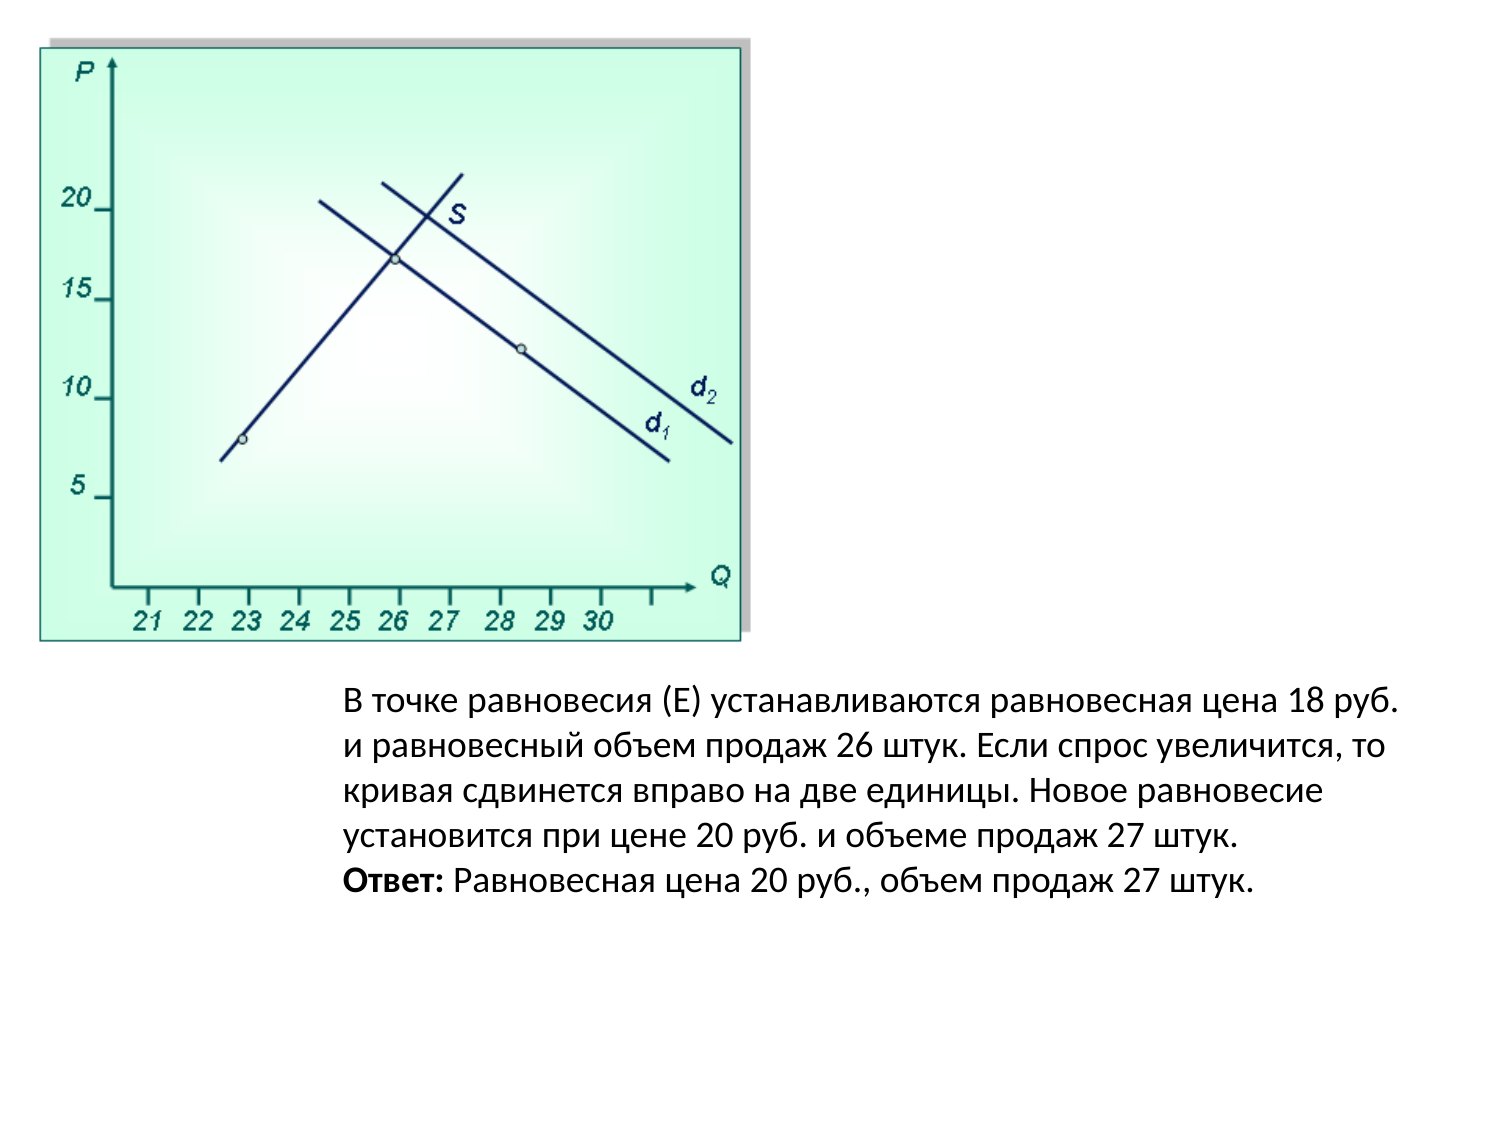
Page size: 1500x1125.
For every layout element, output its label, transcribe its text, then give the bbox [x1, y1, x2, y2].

picture [34, 34, 755, 645]
text_box В точке равновесия (Е) устанавливаются равновесная цена 18 руб. и равновесный объем продаж 26 штук. Если спрос увеличится, то кривая сдвинется вправо на две единицы. Новое равновесие установится при цене 20 руб. и объеме продаж 27 штук. Ответ: Равновесная цена 20 руб., объем продаж 27 штук. [328, 667, 1418, 998]
